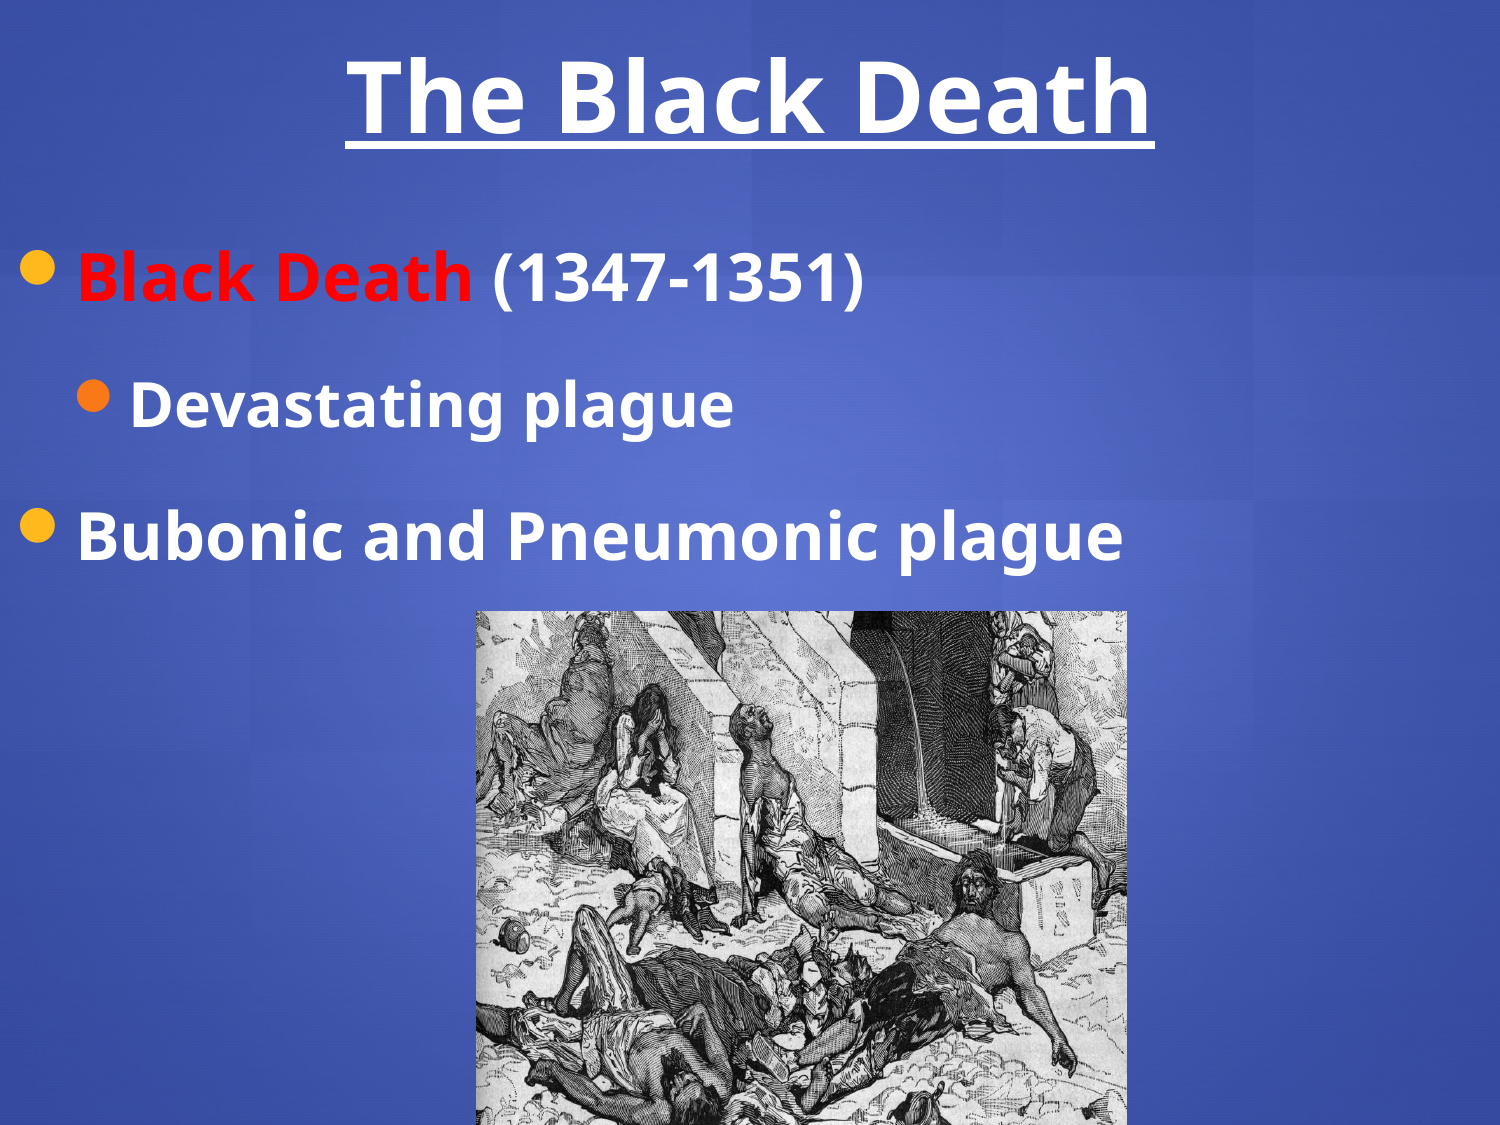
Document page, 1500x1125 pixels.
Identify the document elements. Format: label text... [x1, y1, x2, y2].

picture [474, 610, 1128, 1125]
list Black Death (1347-1351) Devastating plague Bubonic and Pneumonic plague [0, 188, 1500, 1125]
title The Black Death [0, 0, 1500, 188]
